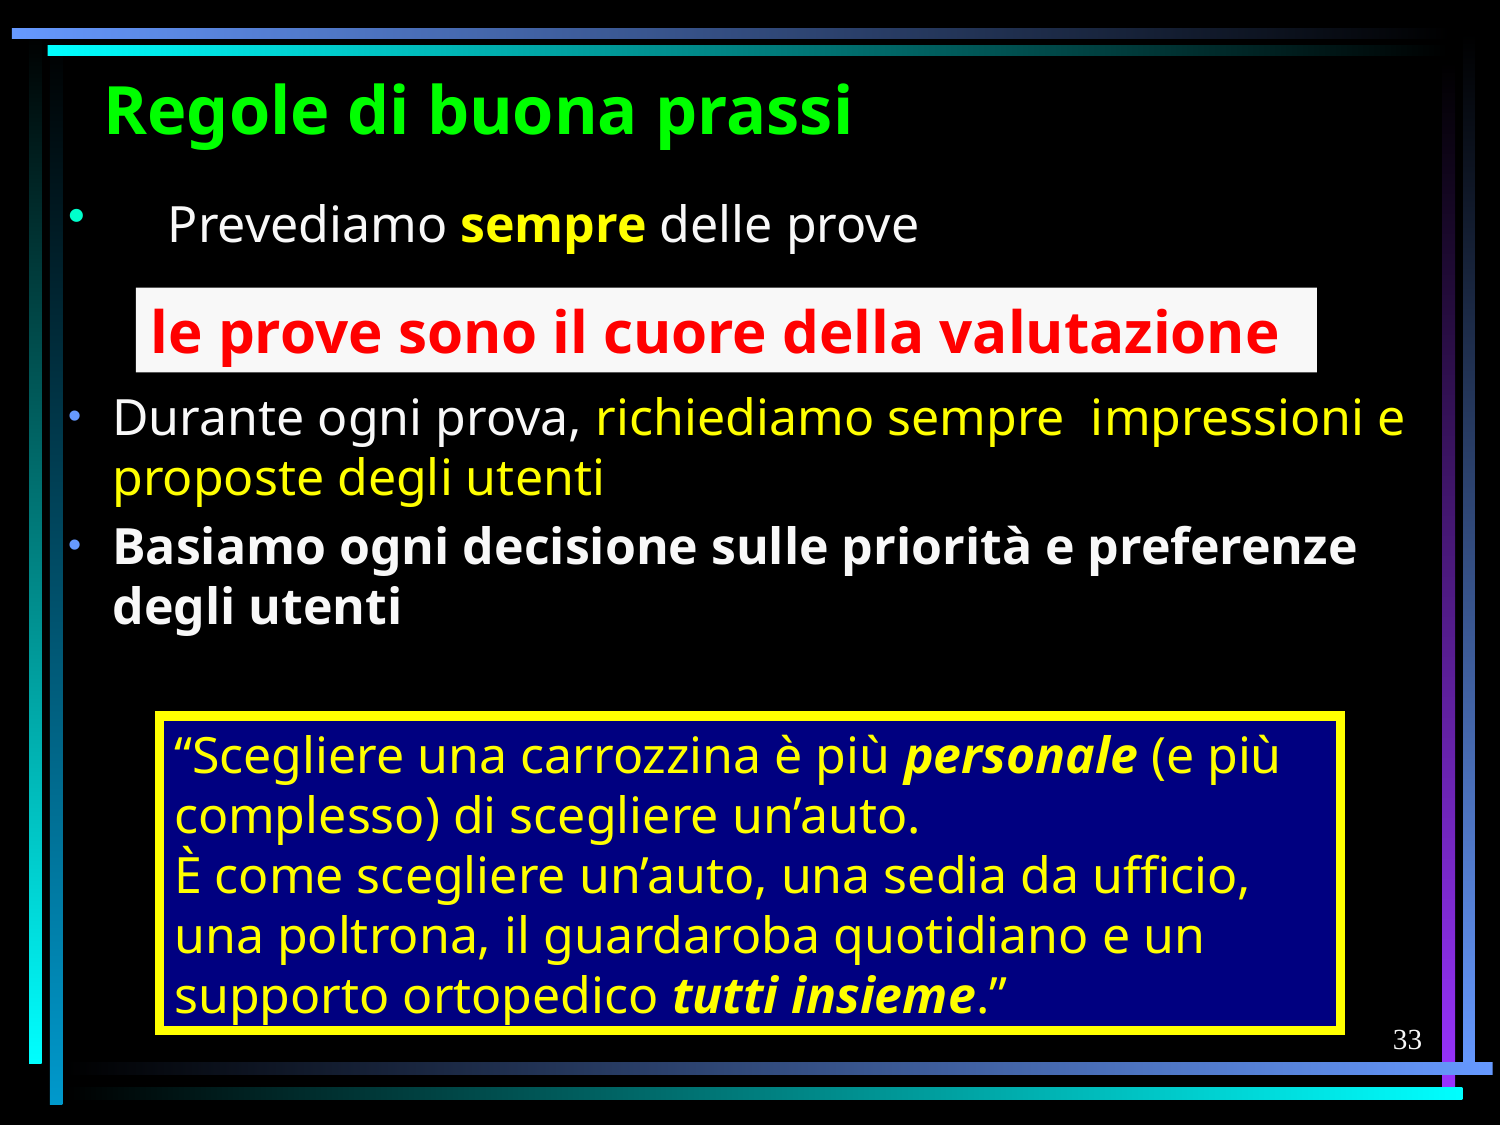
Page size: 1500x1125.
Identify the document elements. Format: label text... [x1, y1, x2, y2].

text_box le prove sono il cuore della valutazione [135, 287, 1317, 373]
text_box “Scegliere una carrozzina è più personale (e più complesso) di scegliere un’auto. È come scegliere un’auto, una sedia da ufficio, una poltrona, il guardaroba quotidiano e un supporto ortopedico tutti insieme.” [159, 715, 1341, 1031]
slide_number 33 [1124, 987, 1438, 1063]
title Regole di buona prassi [88, 42, 1402, 156]
list Prevediamo sempre delle prove Durante ogni prova, richiediamo sempre impressioni e proposte degli utenti Basiamo ogni decisione sulle priorità e preferenze degli utenti [52, 196, 1448, 1095]
